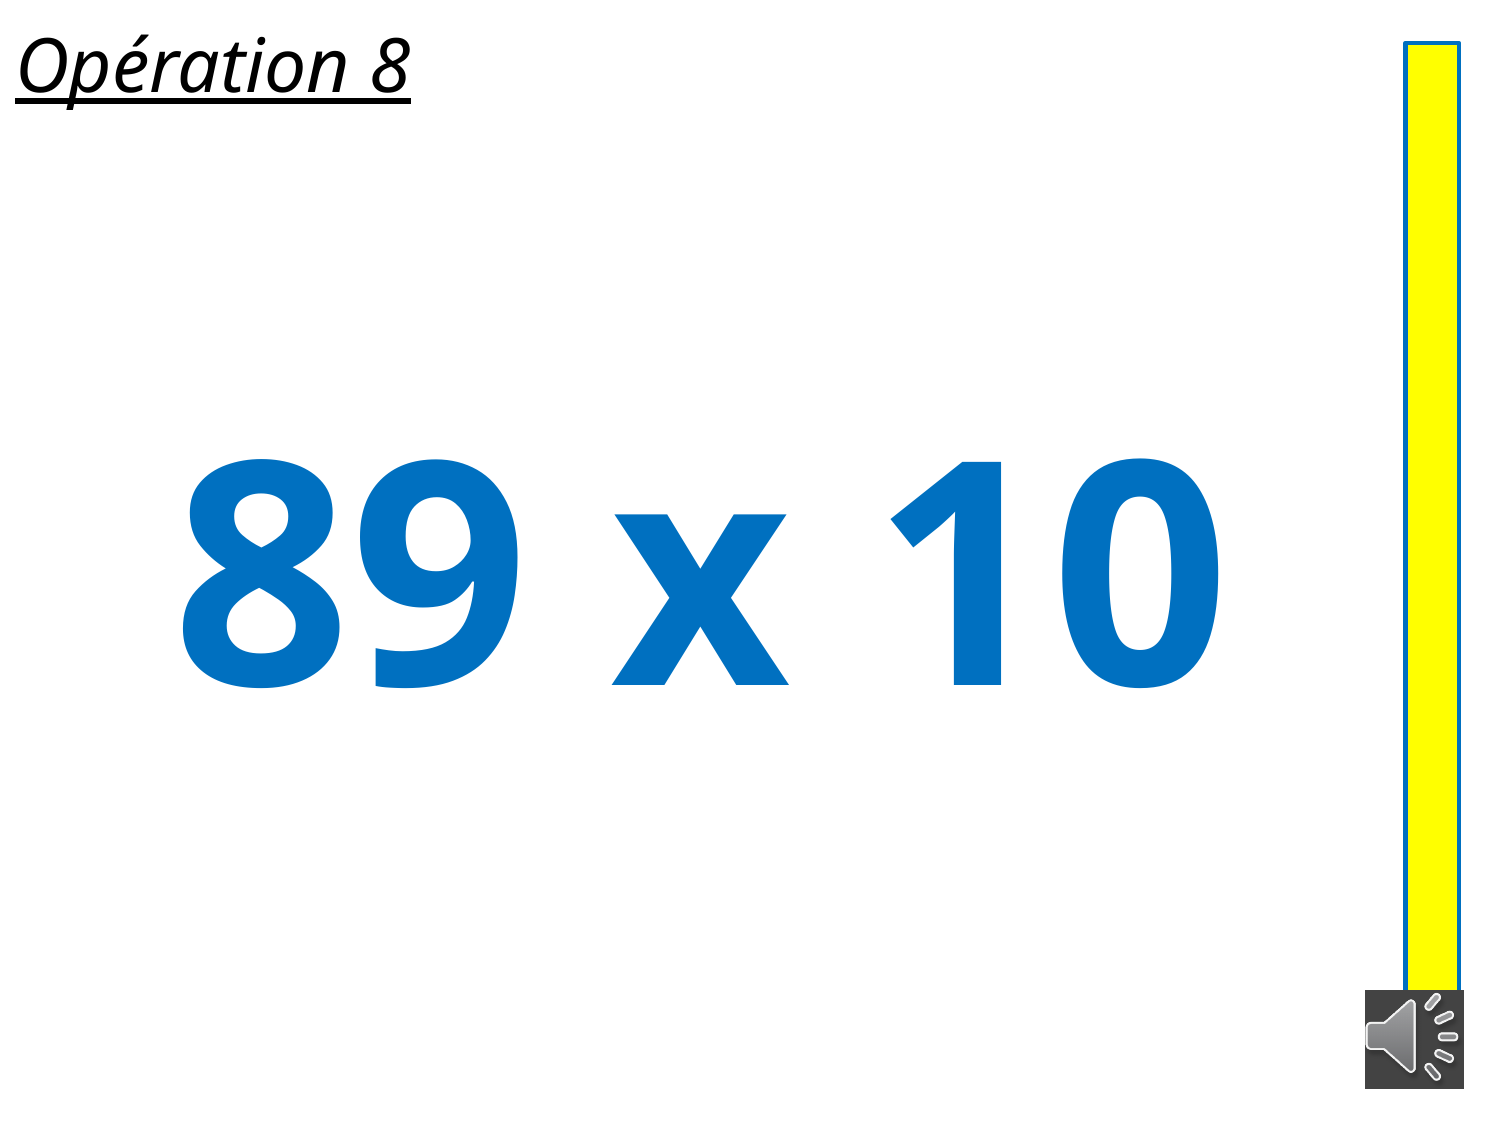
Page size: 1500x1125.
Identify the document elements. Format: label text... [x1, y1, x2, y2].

picture [1364, 989, 1465, 1090]
text_box 89 x 10 [0, 365, 1403, 756]
title Opération 8 [0, 0, 502, 126]
text_box [1403, 41, 1461, 987]
